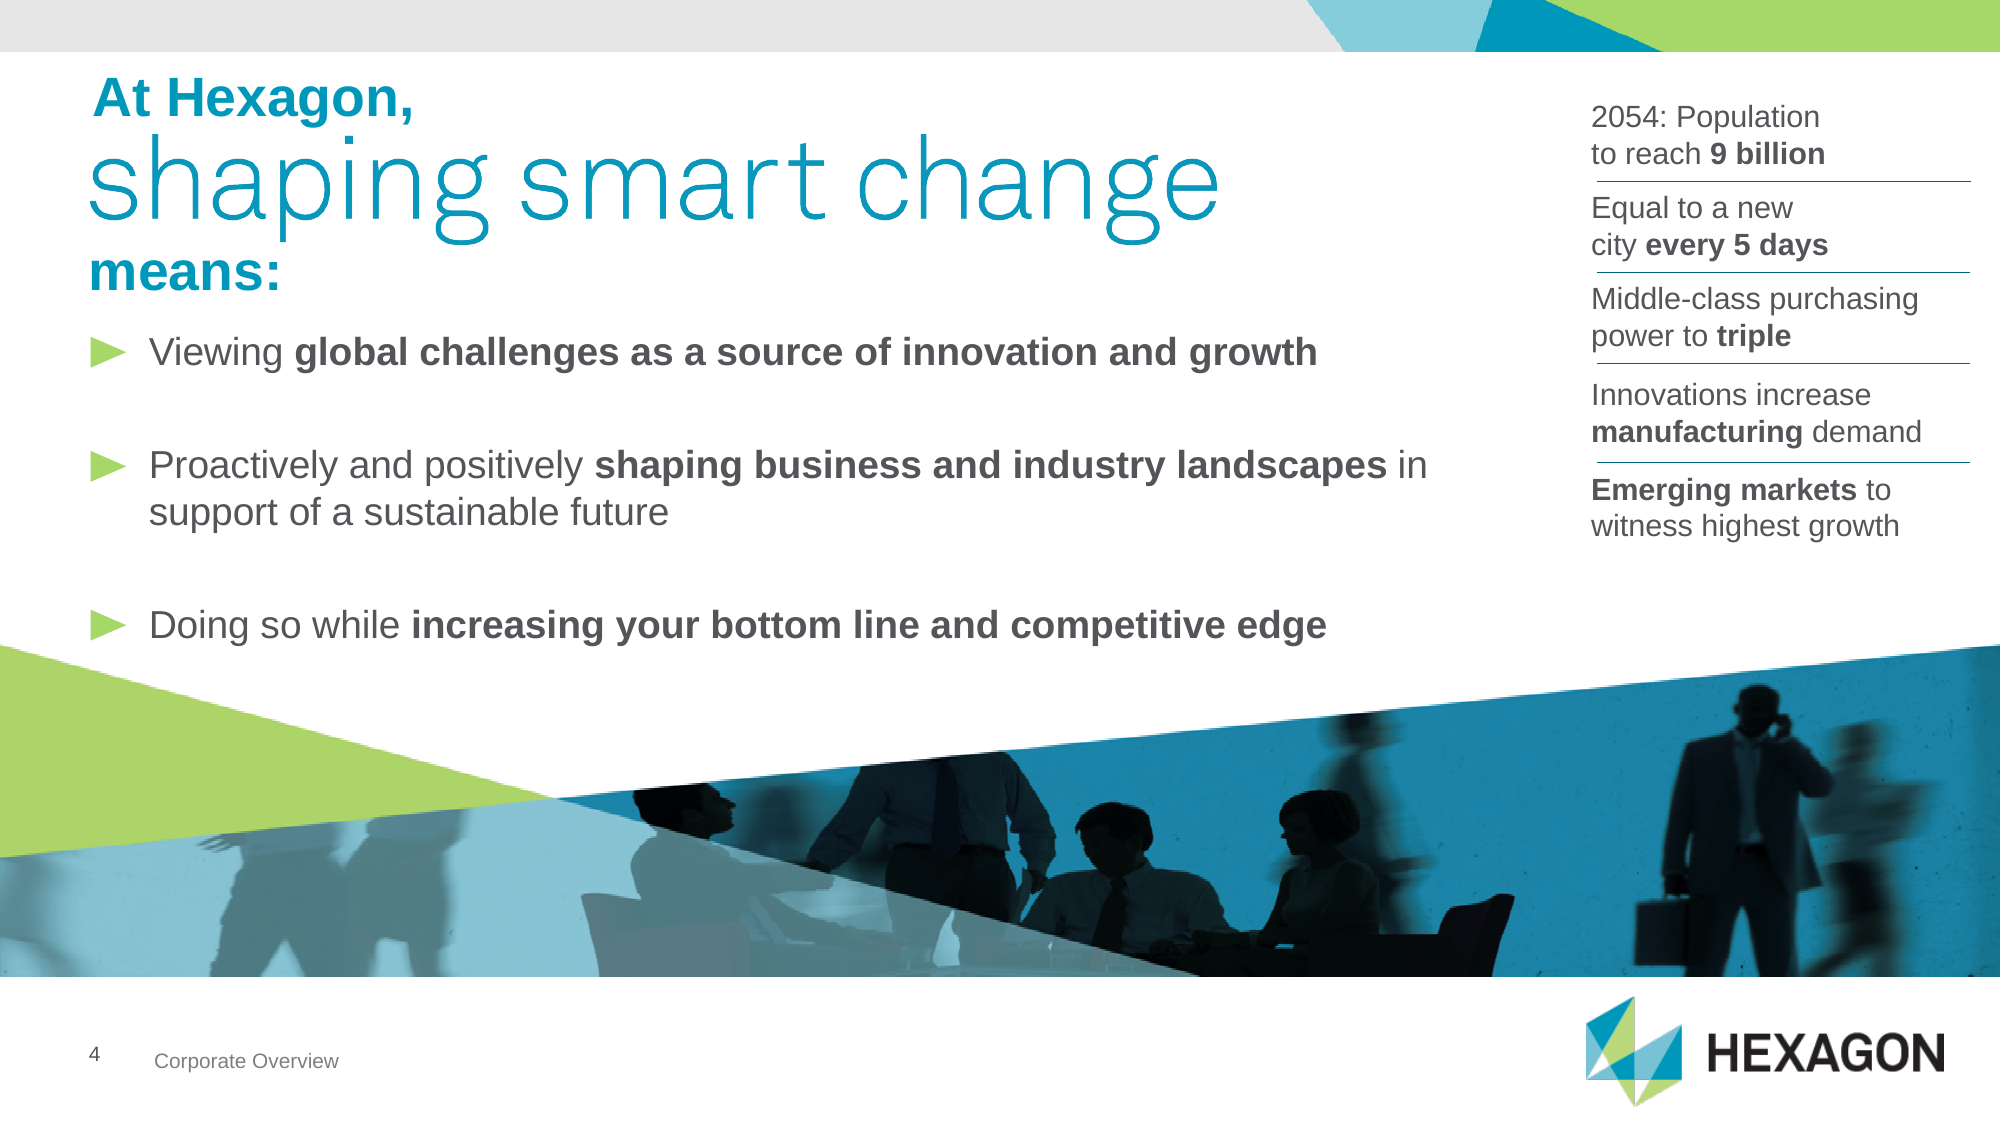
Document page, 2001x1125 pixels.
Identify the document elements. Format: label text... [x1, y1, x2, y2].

picture [1586, 996, 1944, 1107]
picture [0, 0, 1491, 52]
text_box At Hexagon, [72, 61, 1951, 132]
text_box 2054: Population to reach 9 billion [1576, 89, 1921, 132]
picture [0, 132, 2000, 977]
picture [1548, 0, 2000, 52]
